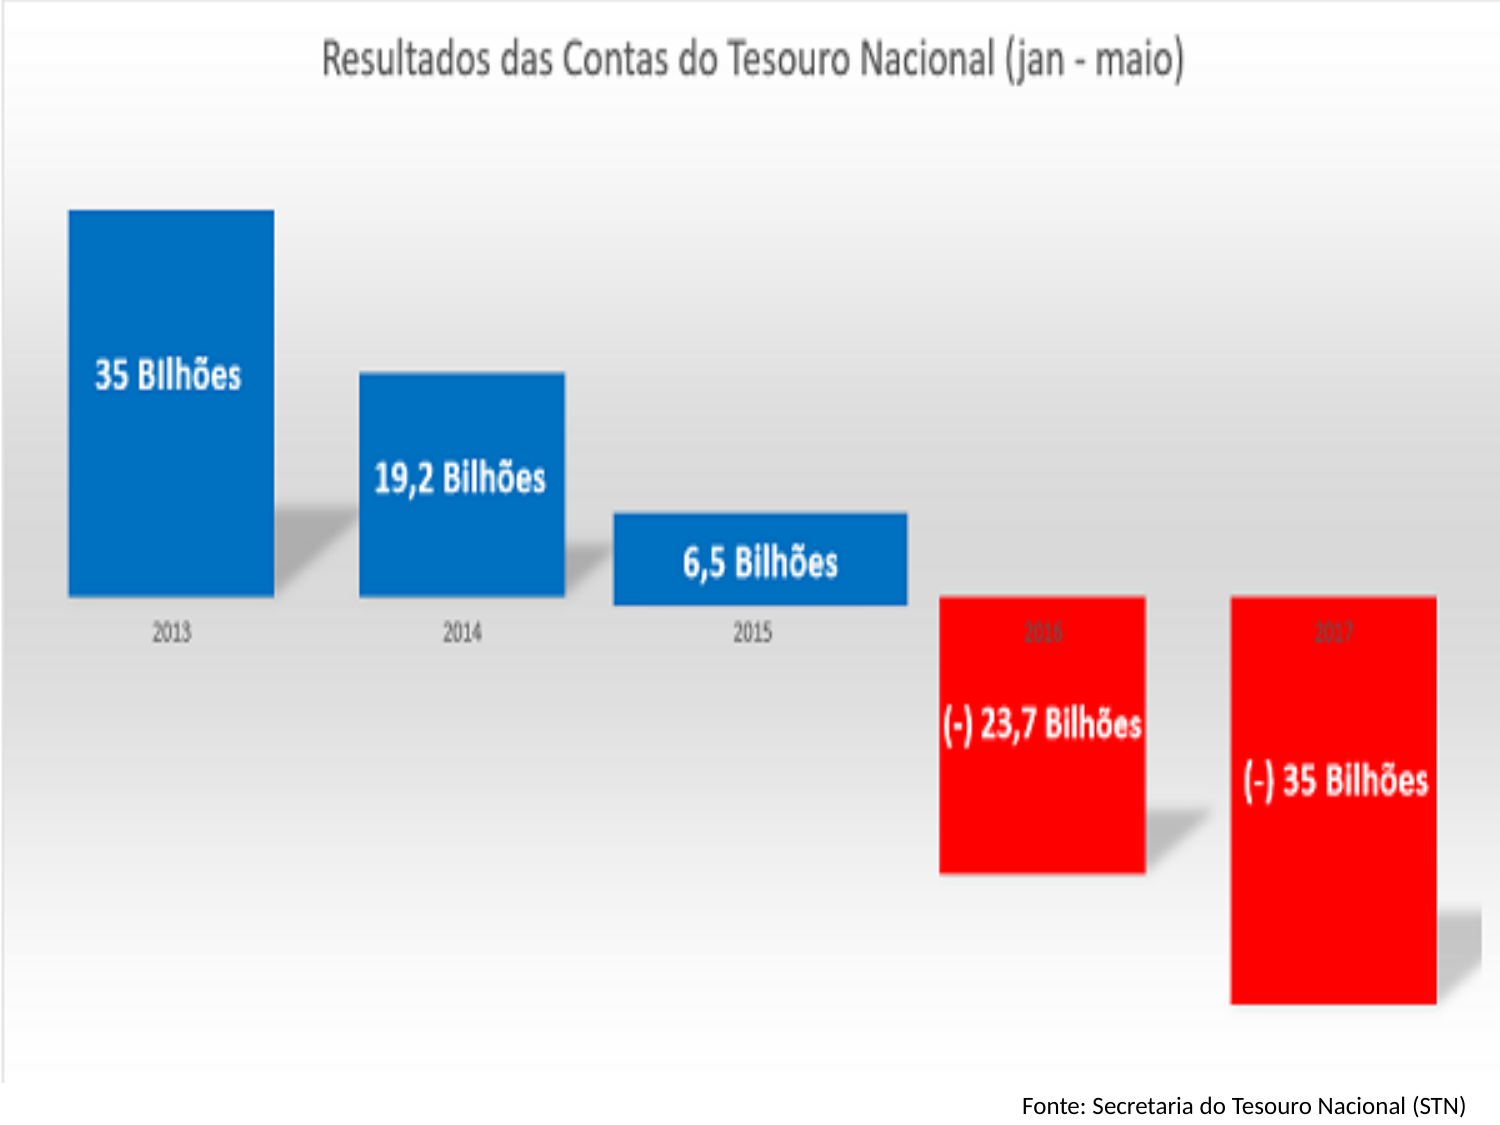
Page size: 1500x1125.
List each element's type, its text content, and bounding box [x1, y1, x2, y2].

picture [0, 0, 1500, 1083]
text_box Fonte: Secretaria do Tesouro Nacional (STN) [0, 1090, 1483, 1125]
